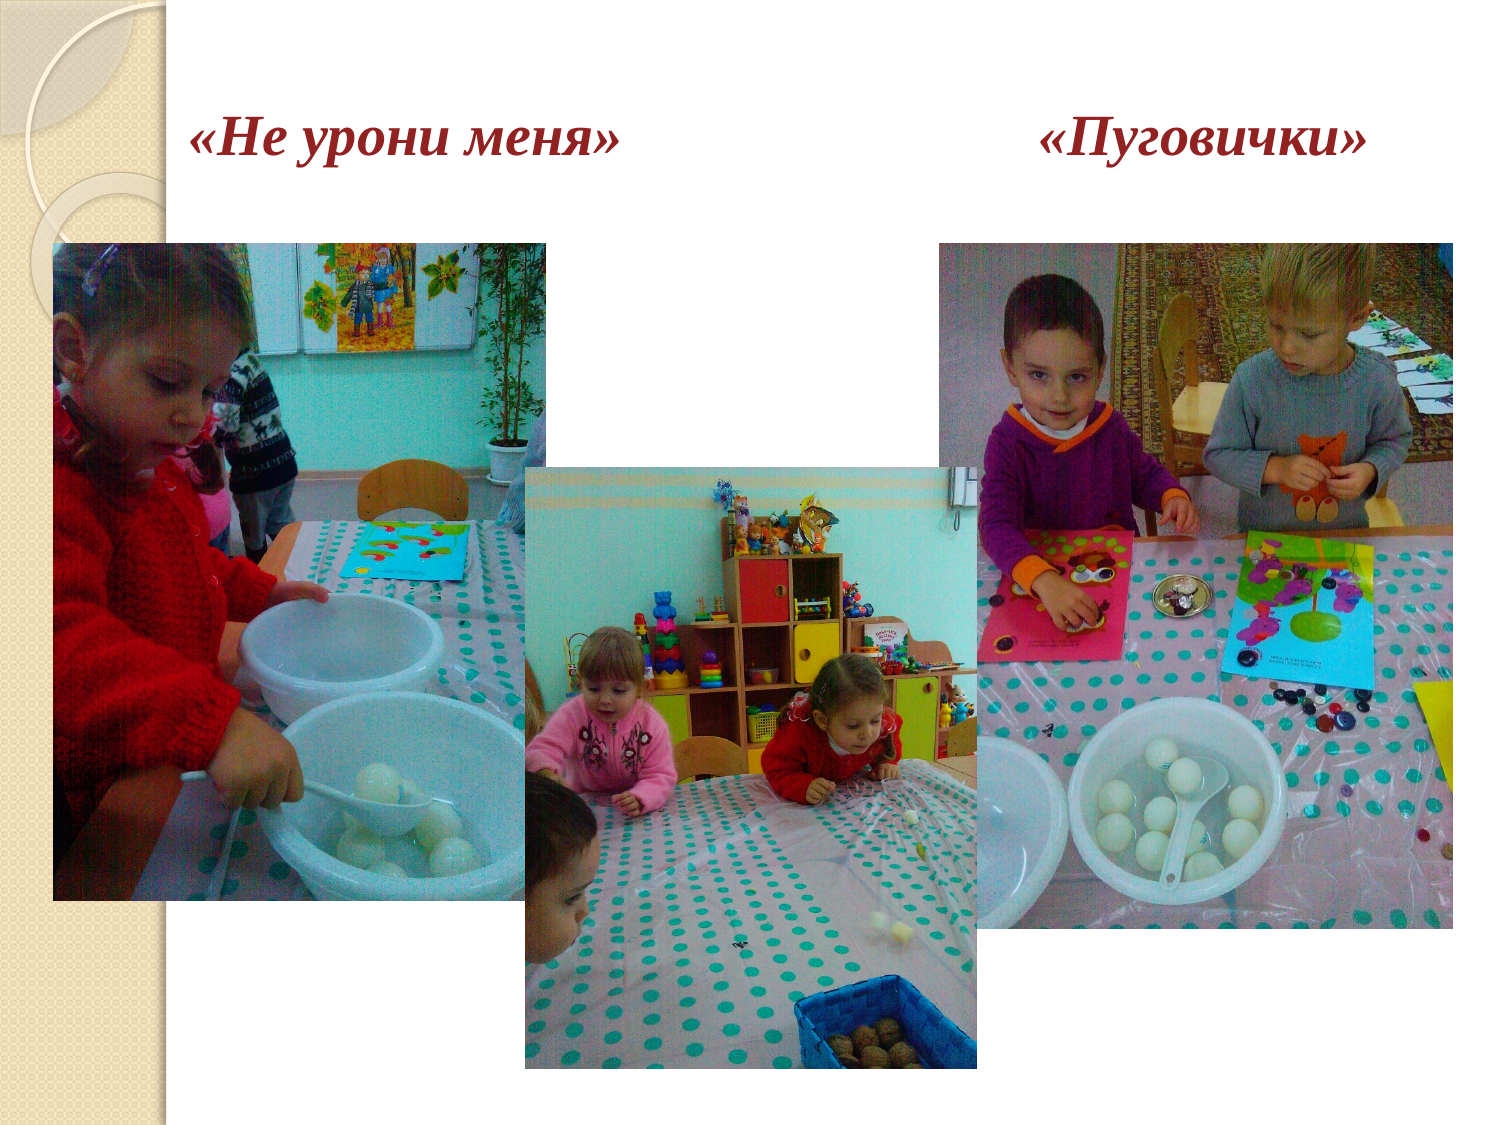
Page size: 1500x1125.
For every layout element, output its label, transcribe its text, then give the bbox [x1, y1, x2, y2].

picture [52, 243, 1453, 1069]
text_box «Пуговички» [1023, 90, 1385, 175]
text_box «Не урони меня» [173, 90, 638, 175]
